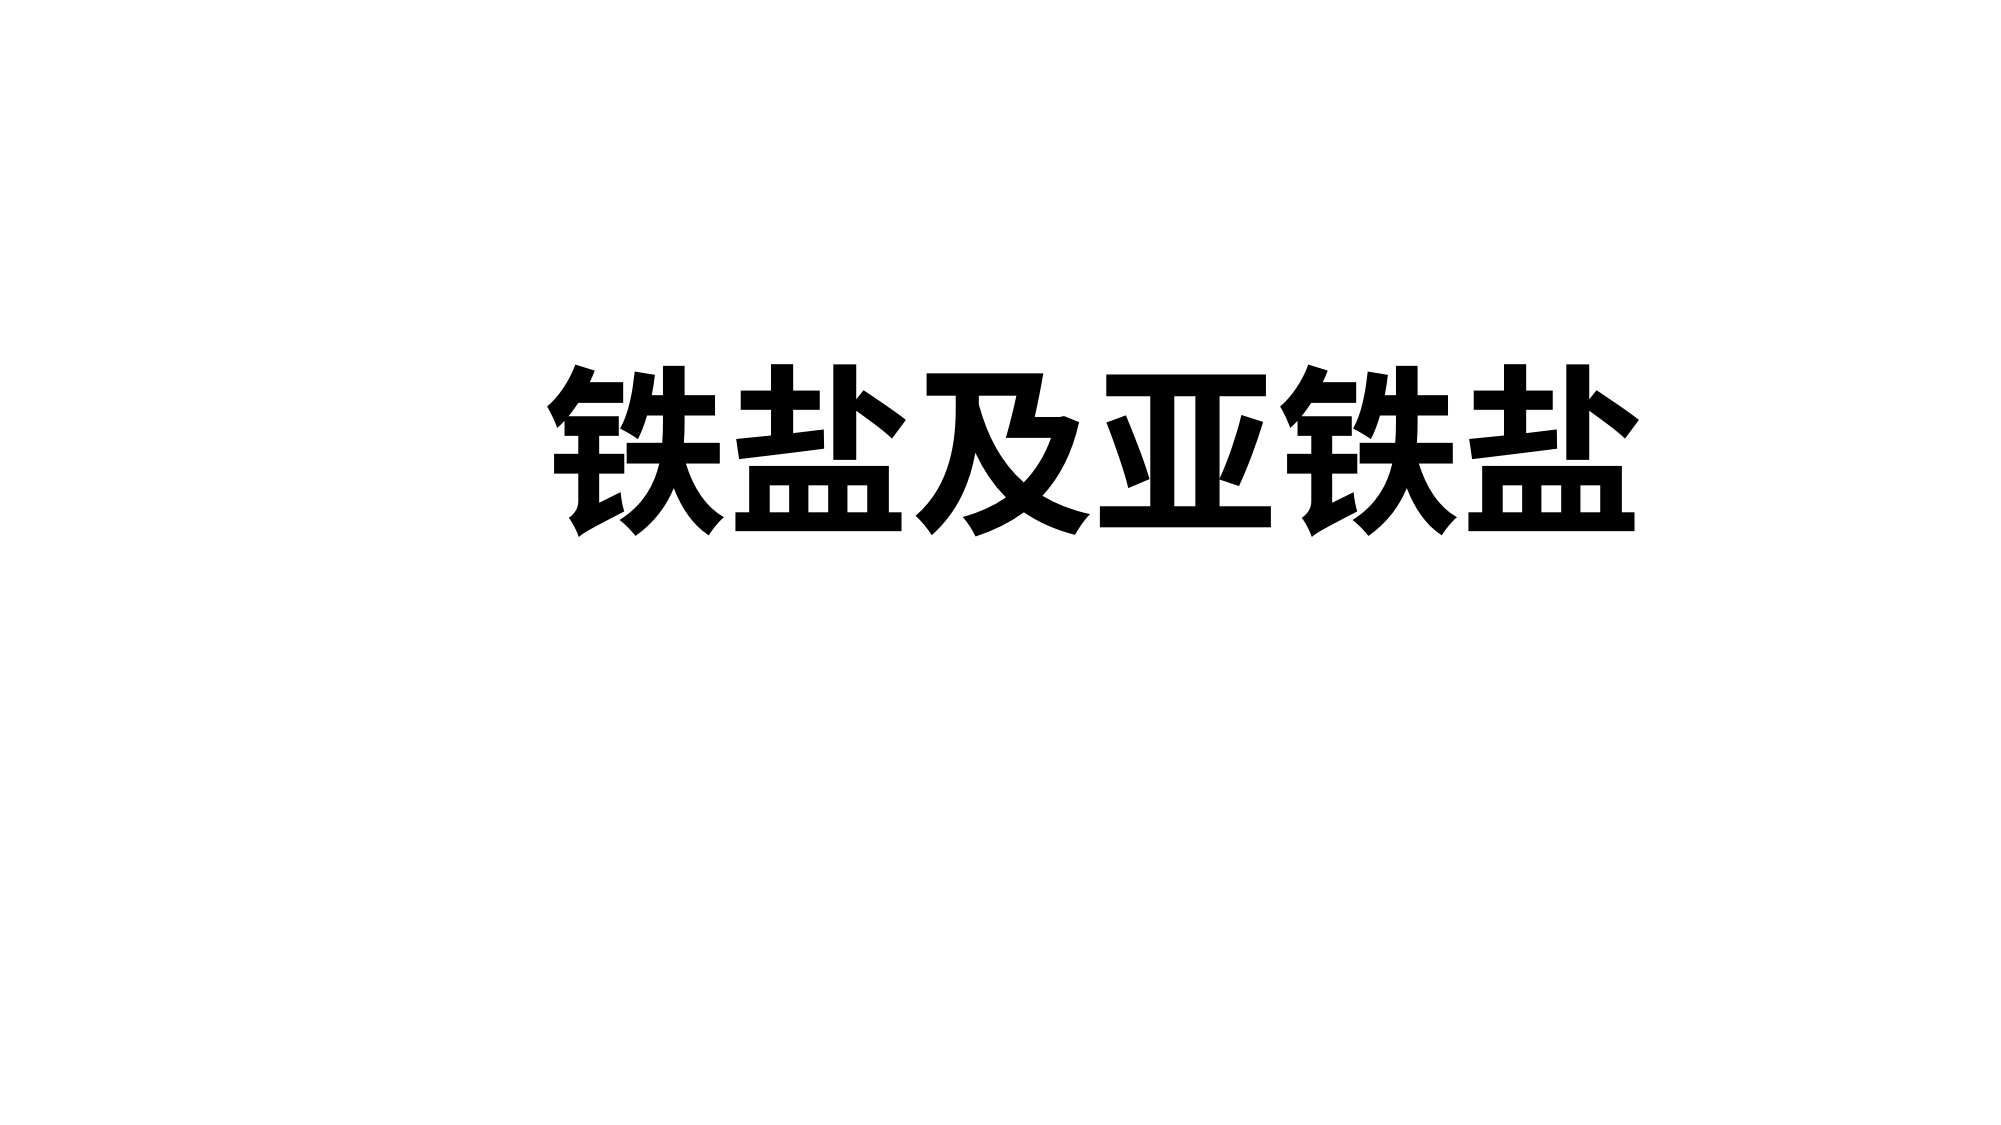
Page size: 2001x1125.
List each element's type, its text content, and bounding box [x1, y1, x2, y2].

text_box 铁盐及亚铁盐 [529, 329, 1659, 565]
